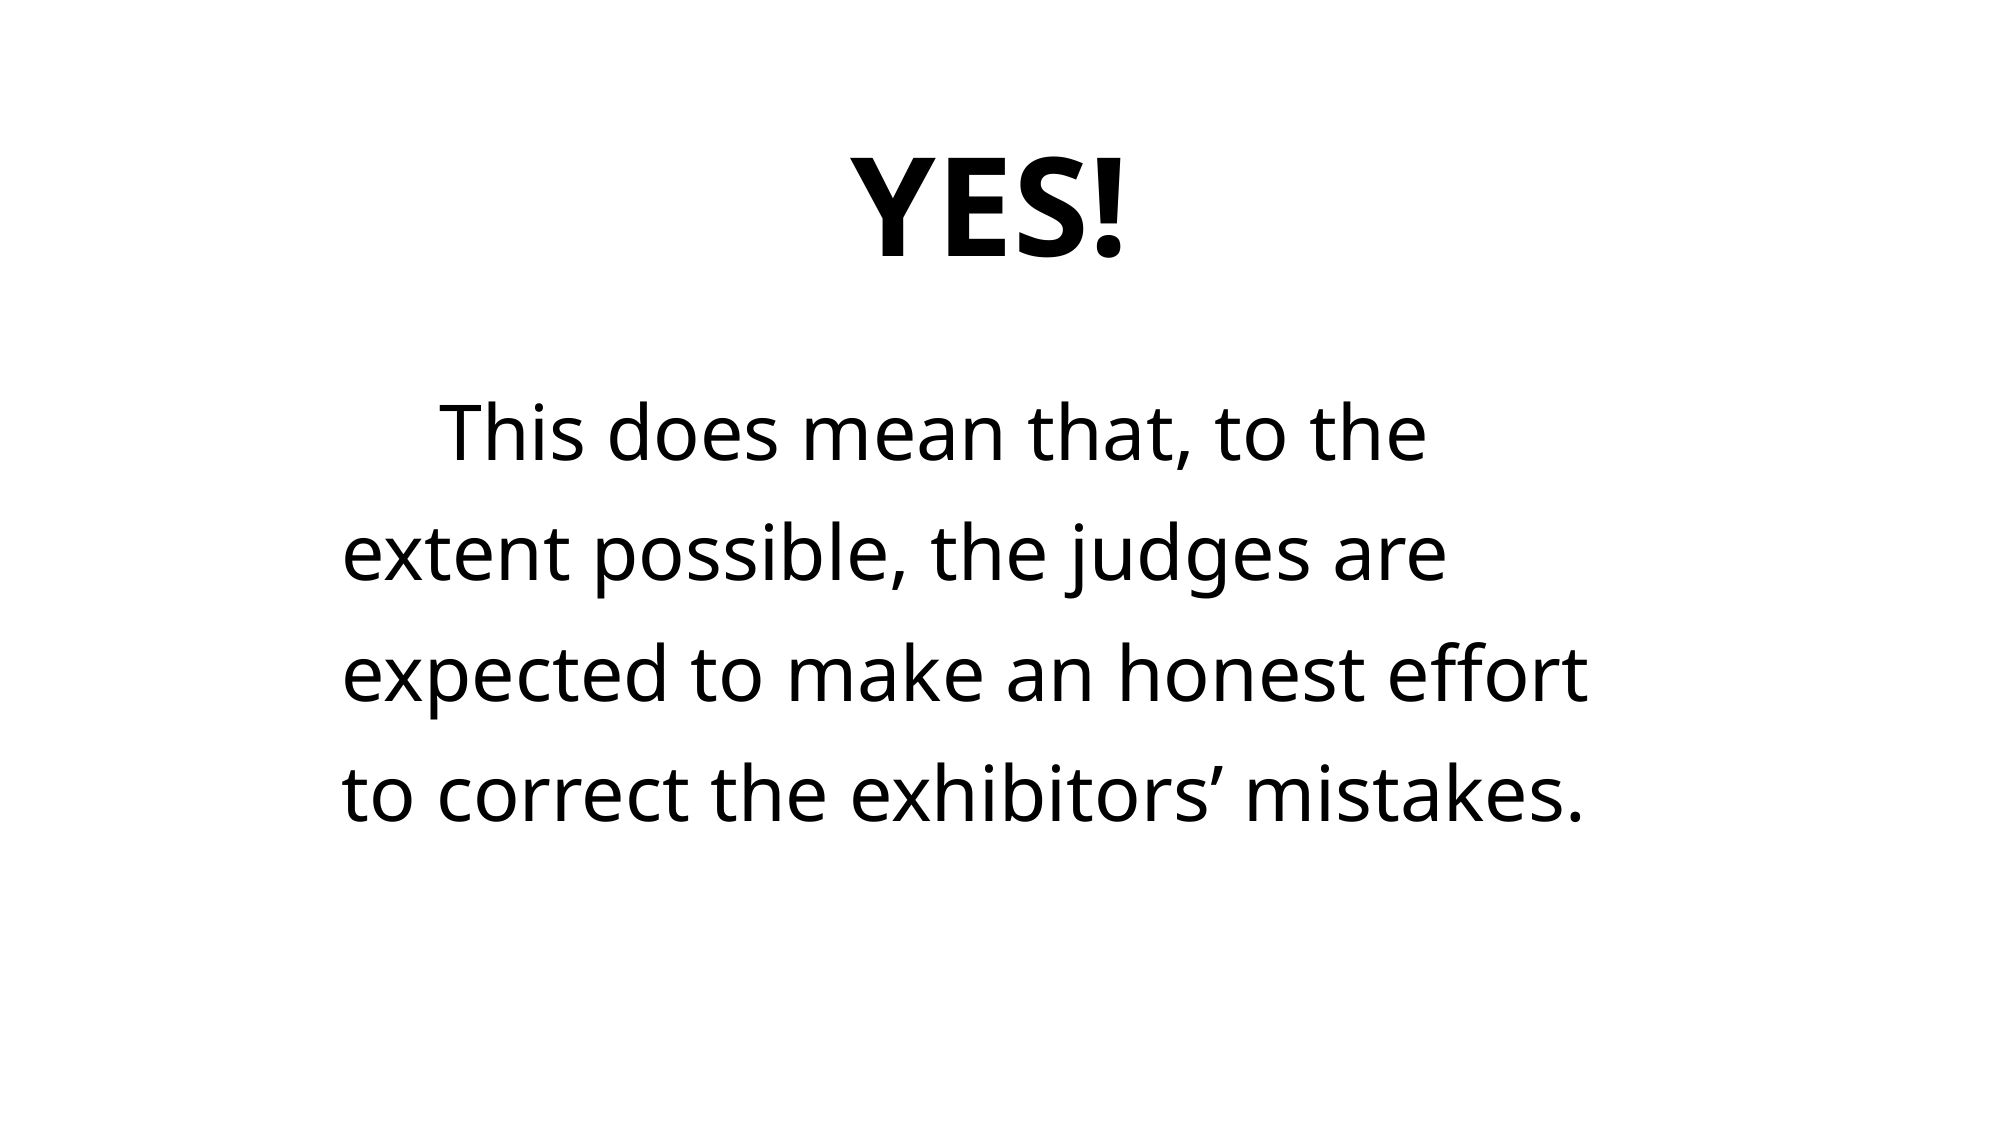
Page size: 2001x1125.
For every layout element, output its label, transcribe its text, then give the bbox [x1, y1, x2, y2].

title YES! [799, 129, 1180, 295]
list This does mean that, to the extent possible, the judges are expected to make an honest effort to correct the exhibitors’ mistakes. [326, 347, 1677, 918]
